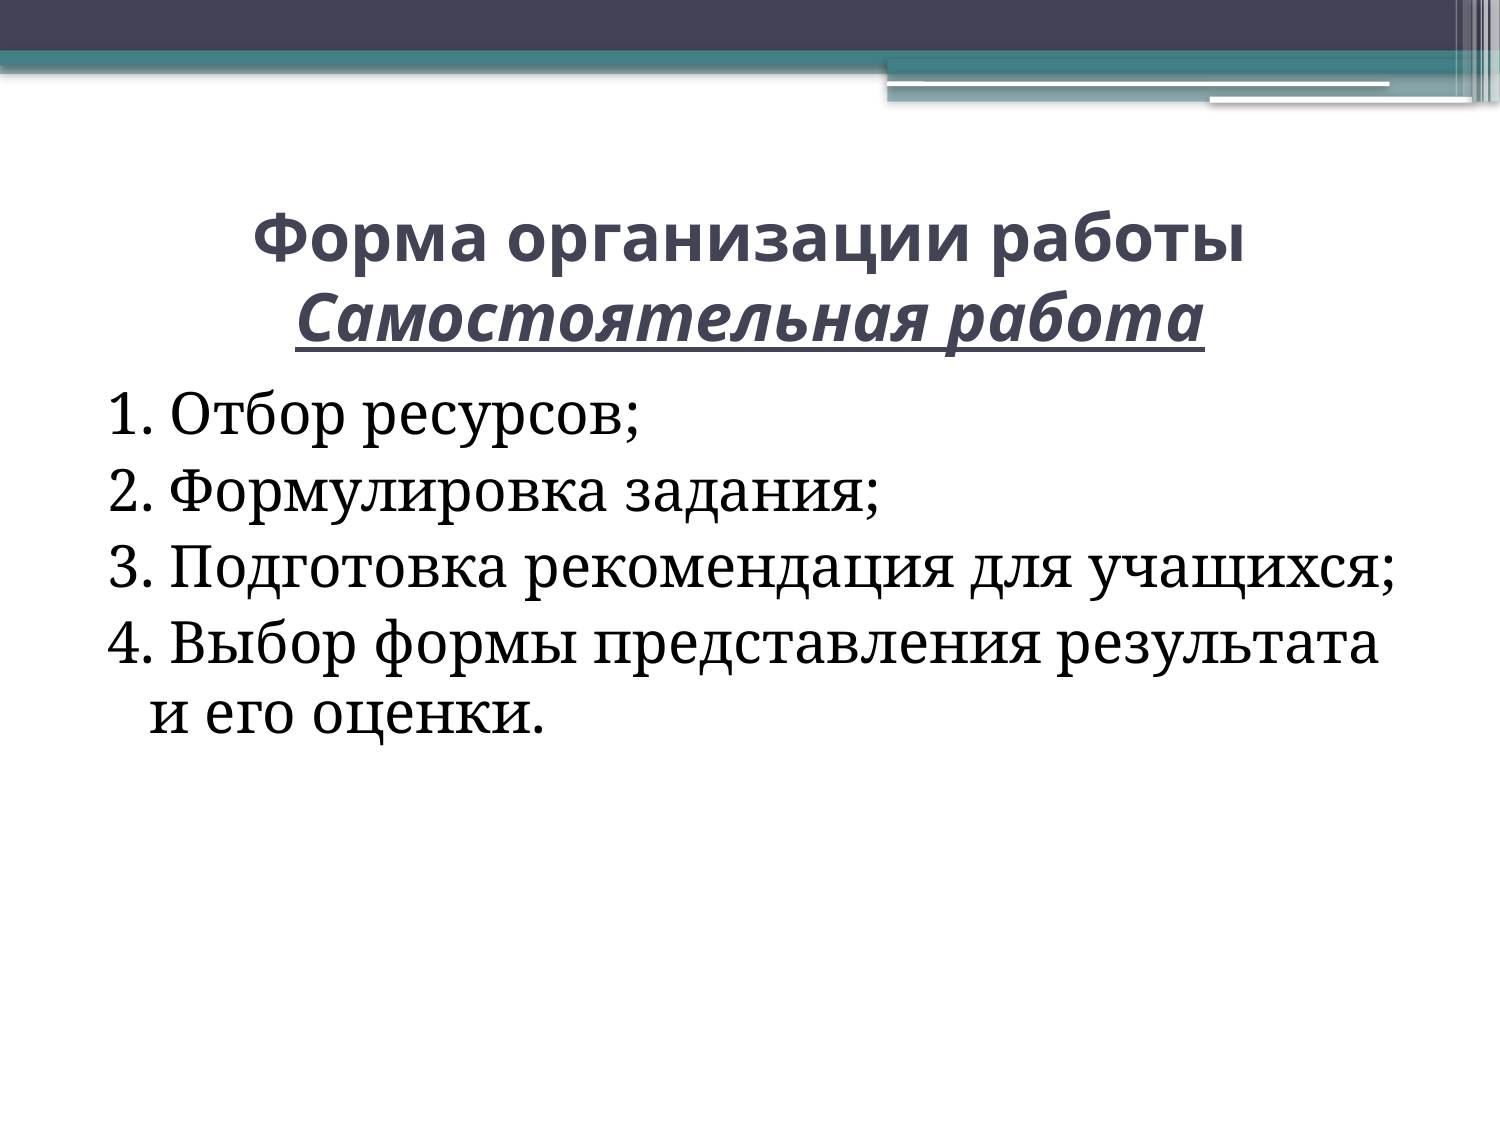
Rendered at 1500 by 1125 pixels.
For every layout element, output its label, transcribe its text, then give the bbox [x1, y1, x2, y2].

list 1. Отбор ресурсов; 2. Формулировка задания; 3. Подготовка рекомендация для учащихся; 4. Выбор формы представления результата и его оценки. [75, 368, 1425, 1079]
title Форма организации работы Самостоятельная работа [75, 187, 1425, 363]
